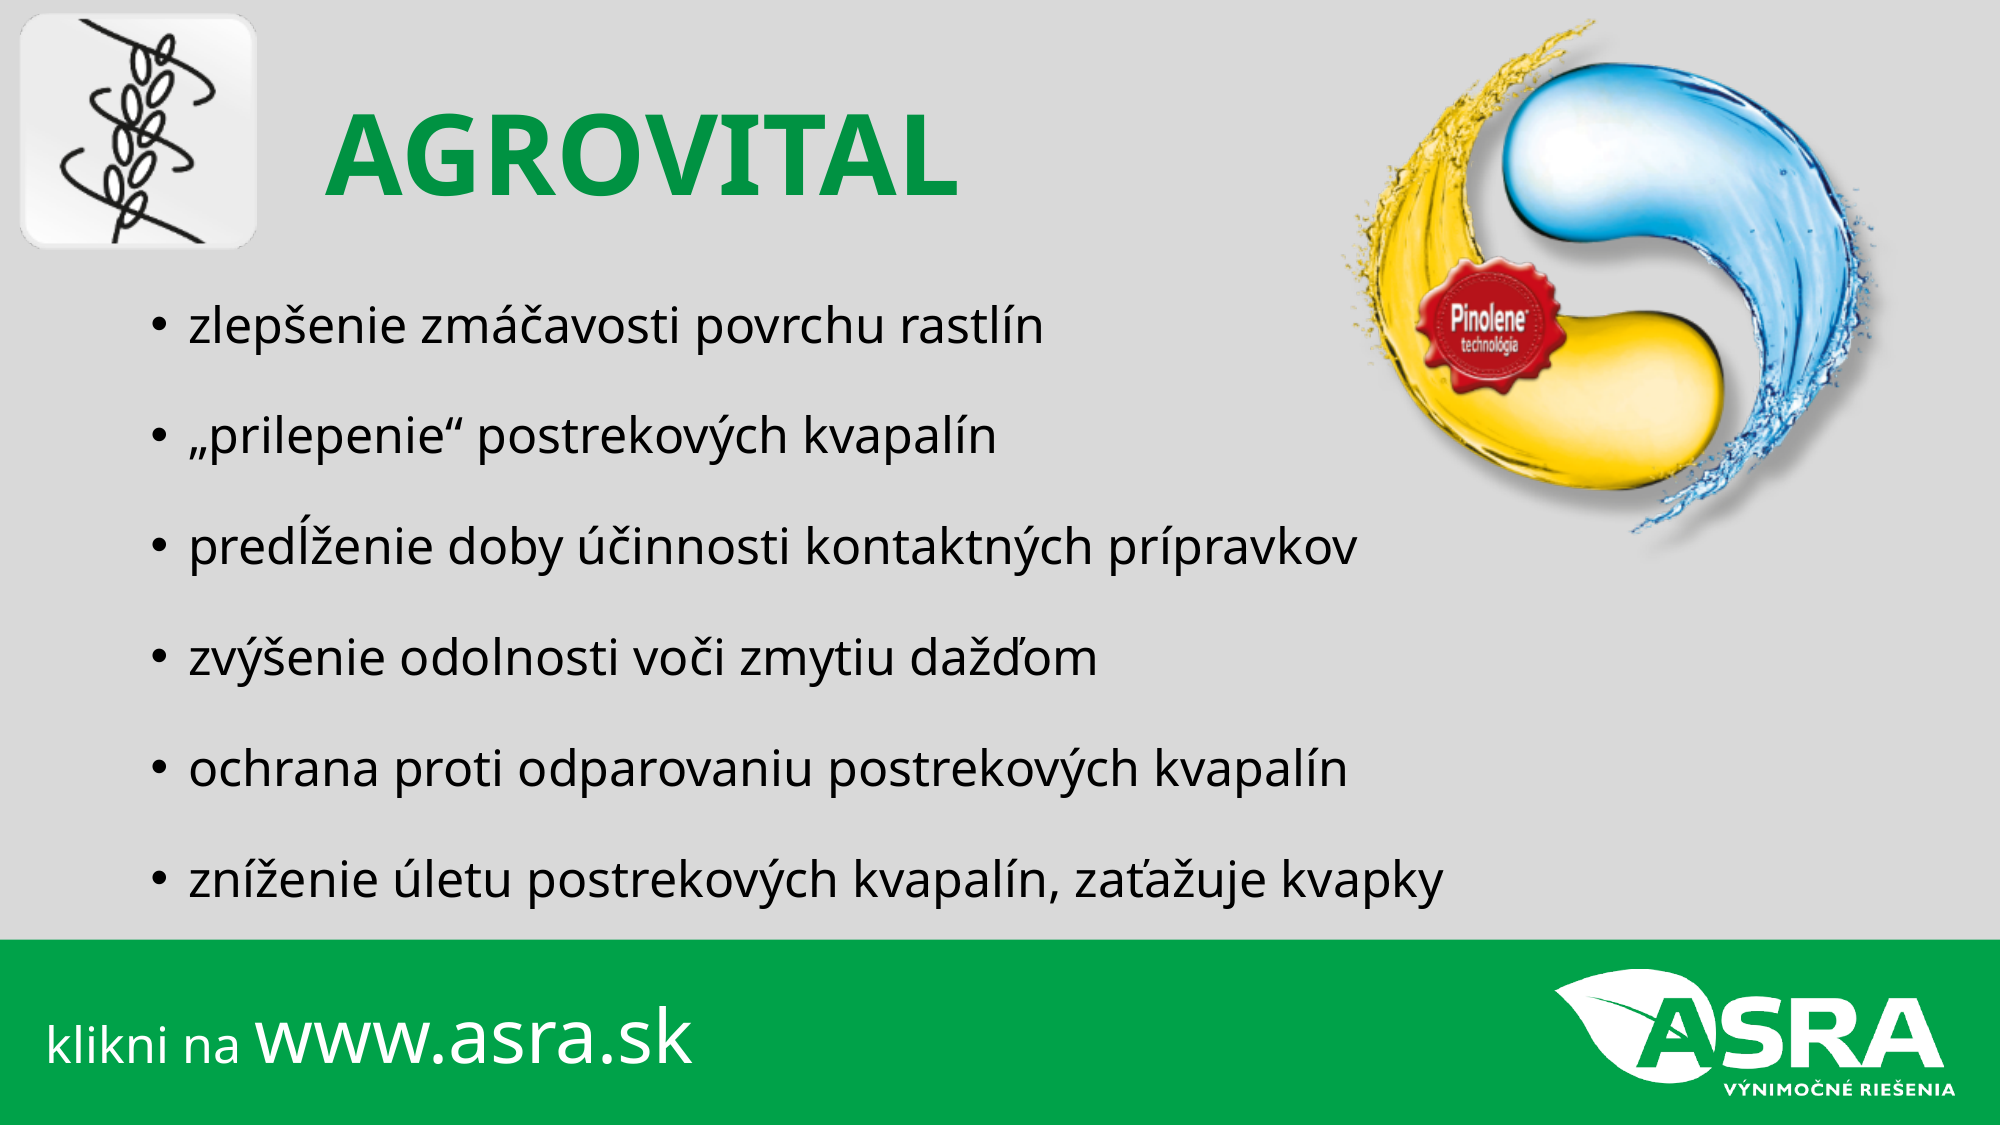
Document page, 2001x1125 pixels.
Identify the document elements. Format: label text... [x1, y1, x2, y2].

text_box zlepšenie zmáčavosti povrchu rastlín „prilepenie“ postrekových kvapalín predĺženie doby účinnosti kontaktných prípravkov zvýšenie odolnosti voči zmytiu dažďom ochrana proti odparovaniu postrekových kvapalín zníženie úletu postrekových kvapalín, zaťažuje kvapky [135, 255, 1951, 1066]
text_box AGROVITAL [311, 75, 977, 226]
picture [1306, 13, 1922, 585]
picture [1554, 969, 1955, 1096]
picture [19, 13, 257, 250]
